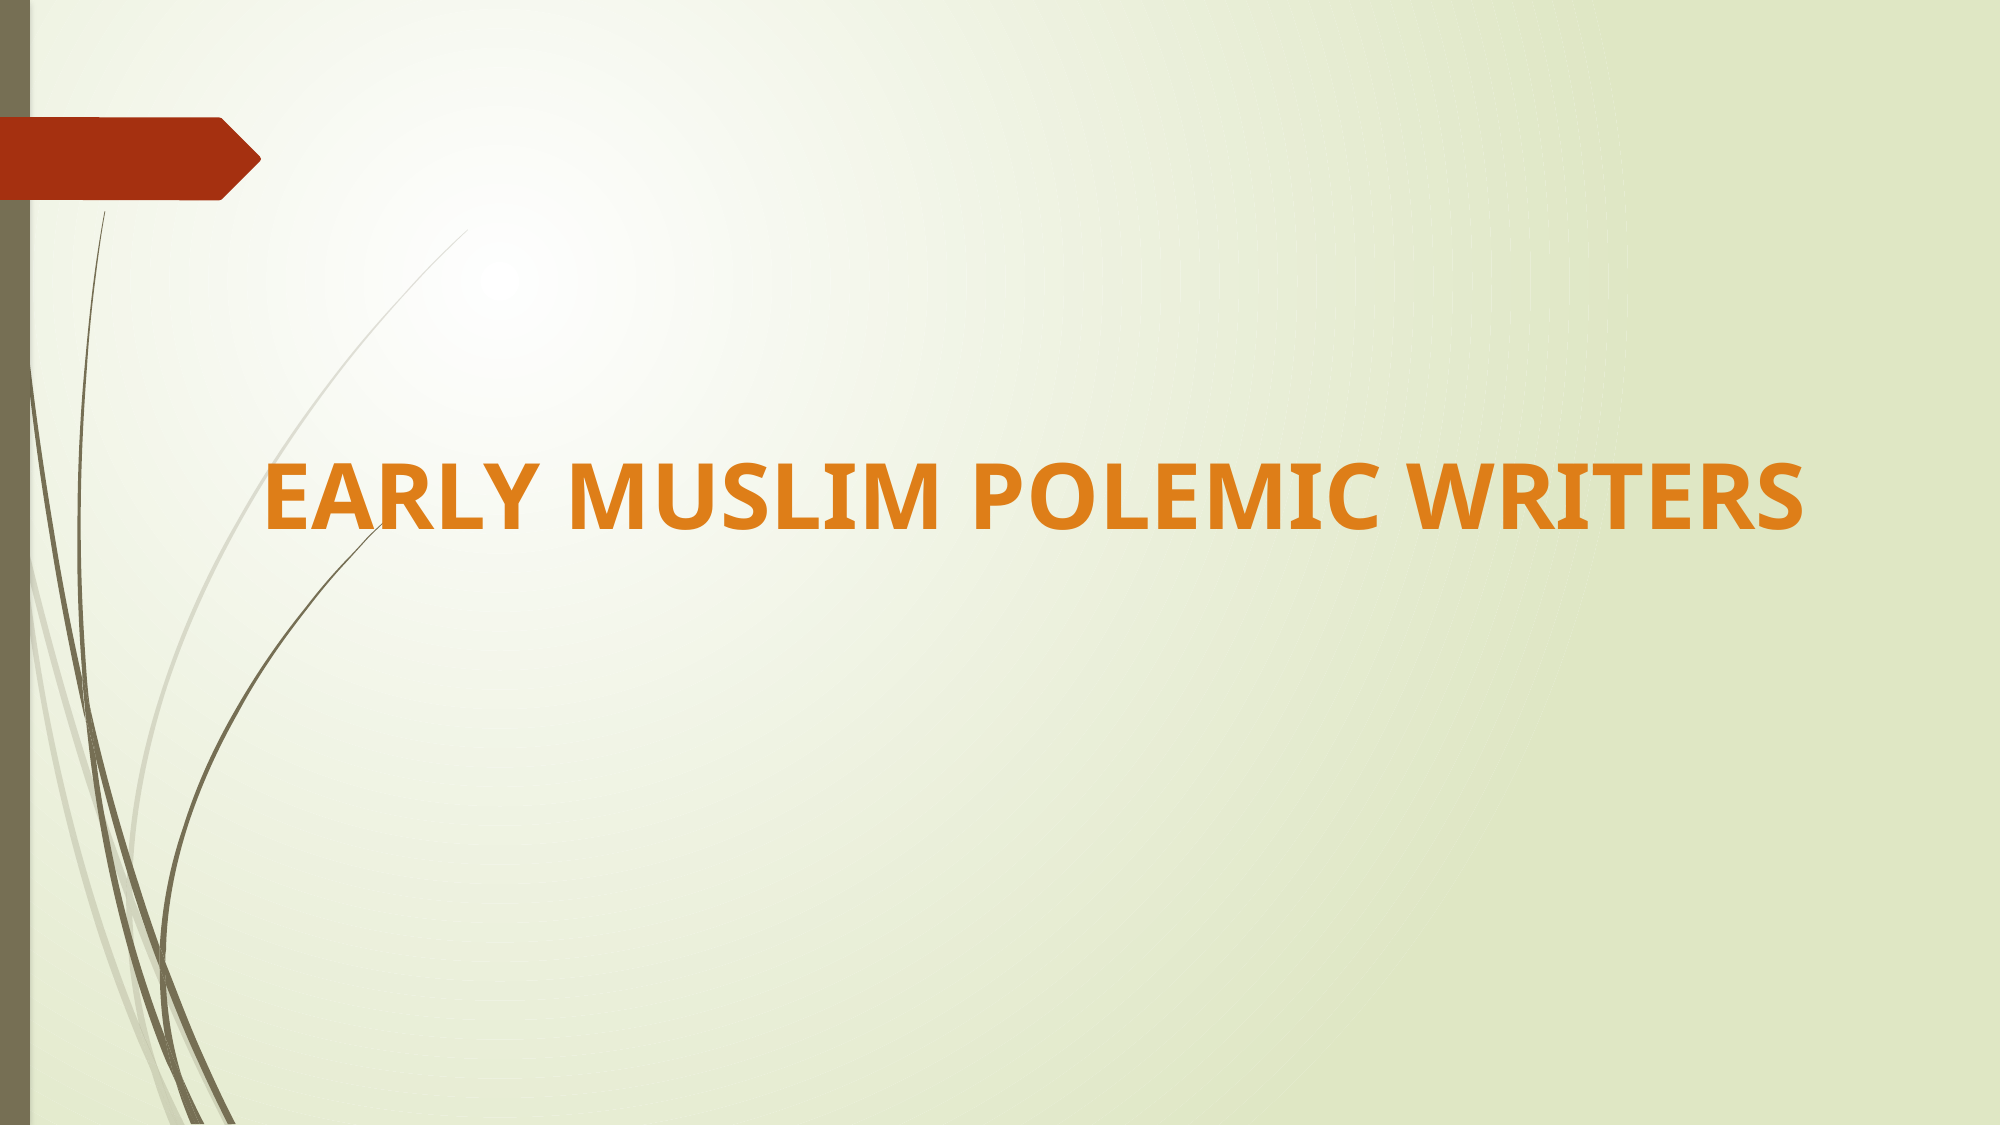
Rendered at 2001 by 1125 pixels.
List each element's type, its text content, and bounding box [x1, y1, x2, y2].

list EARLY MUSLIM POLEMIC WRITERS [244, 430, 1888, 970]
